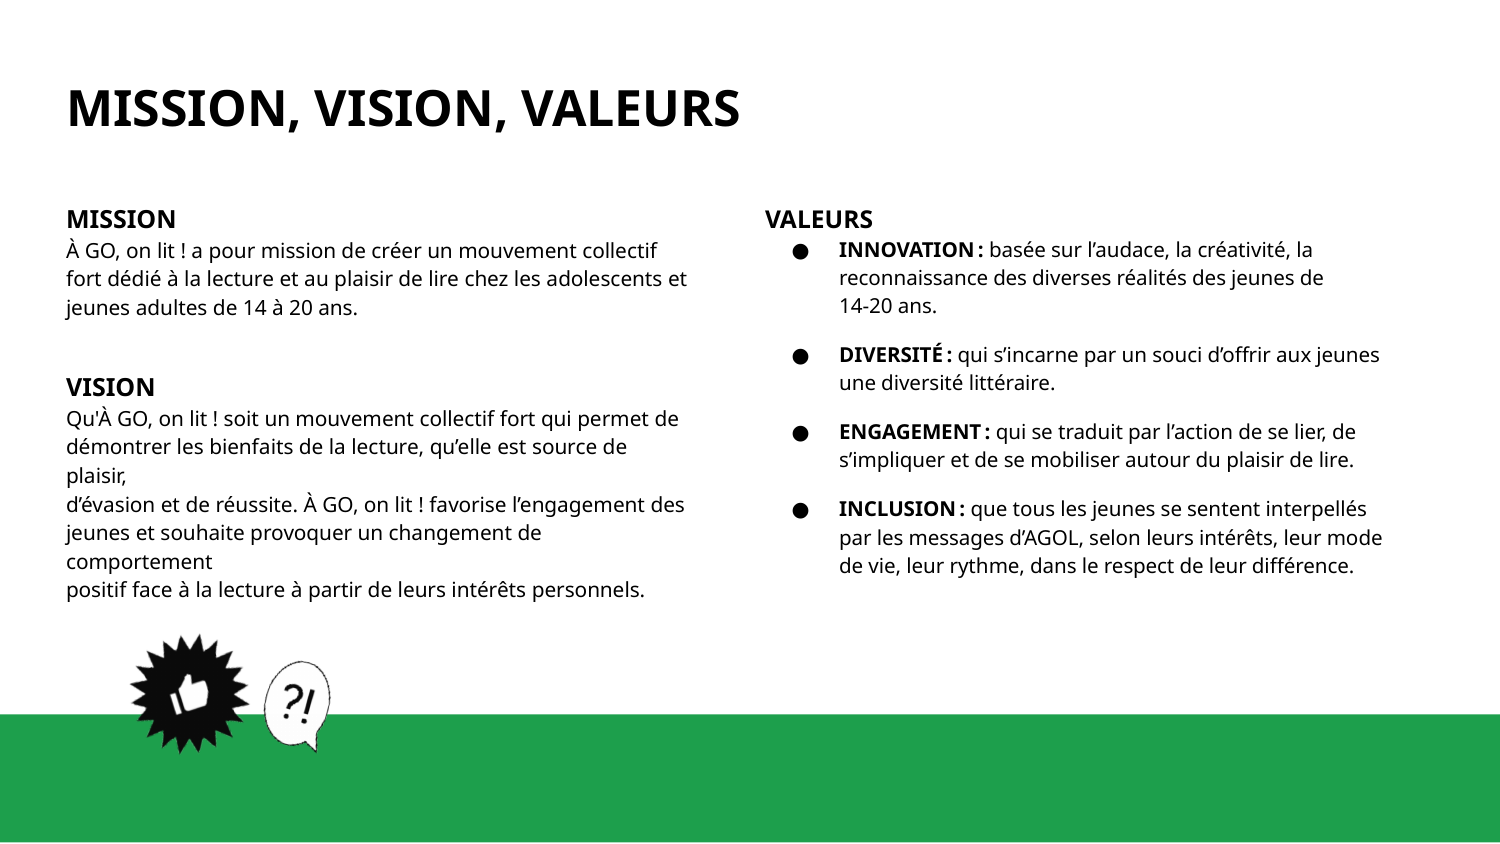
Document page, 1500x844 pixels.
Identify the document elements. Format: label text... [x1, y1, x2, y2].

text_box MISSION, VISION, VALEURS [51, 61, 1449, 155]
text_box MISSION À GO, on lit ! a pour mission de créer un mouvement collectif fort dédié à la lecture et au plaisir de lire chez les adolescents et jeunes adultes de 14 à 20 ans. VISION Qu'À GO, on lit ! soit un mouvement collectif fort qui permet de démontrer les bienfaits de la lecture, qu’elle est source de plaisir, d’évasion et de réussite. À GO, on lit ! favorise l’engagement des jeunes et souhaite provoquer un changement de comportement positif face à la lecture à partir de leurs intérêts personnels. [51, 173, 708, 622]
text_box [0, 714, 1500, 843]
text_box VALEURS INNOVATION : basée sur l’audace, la créativité, la reconnaissance des diverses réalités des jeunes de 14-20 ans. DIVERSITÉ : qui s’incarne par un souci d’offrir aux jeunes une diversité littéraire. ENGAGEMENT : qui se traduit par l’action de se lier, de s’impliquer et de se mobiliser autour du plaisir de lire. INCLUSION : que tous les jeunes se sentent interpellés par les messages d’AGOL, selon leurs intérêts, leur mode de vie, leur rythme, dans le respect de leur différence. [749, 173, 1406, 622]
picture [115, 619, 339, 769]
